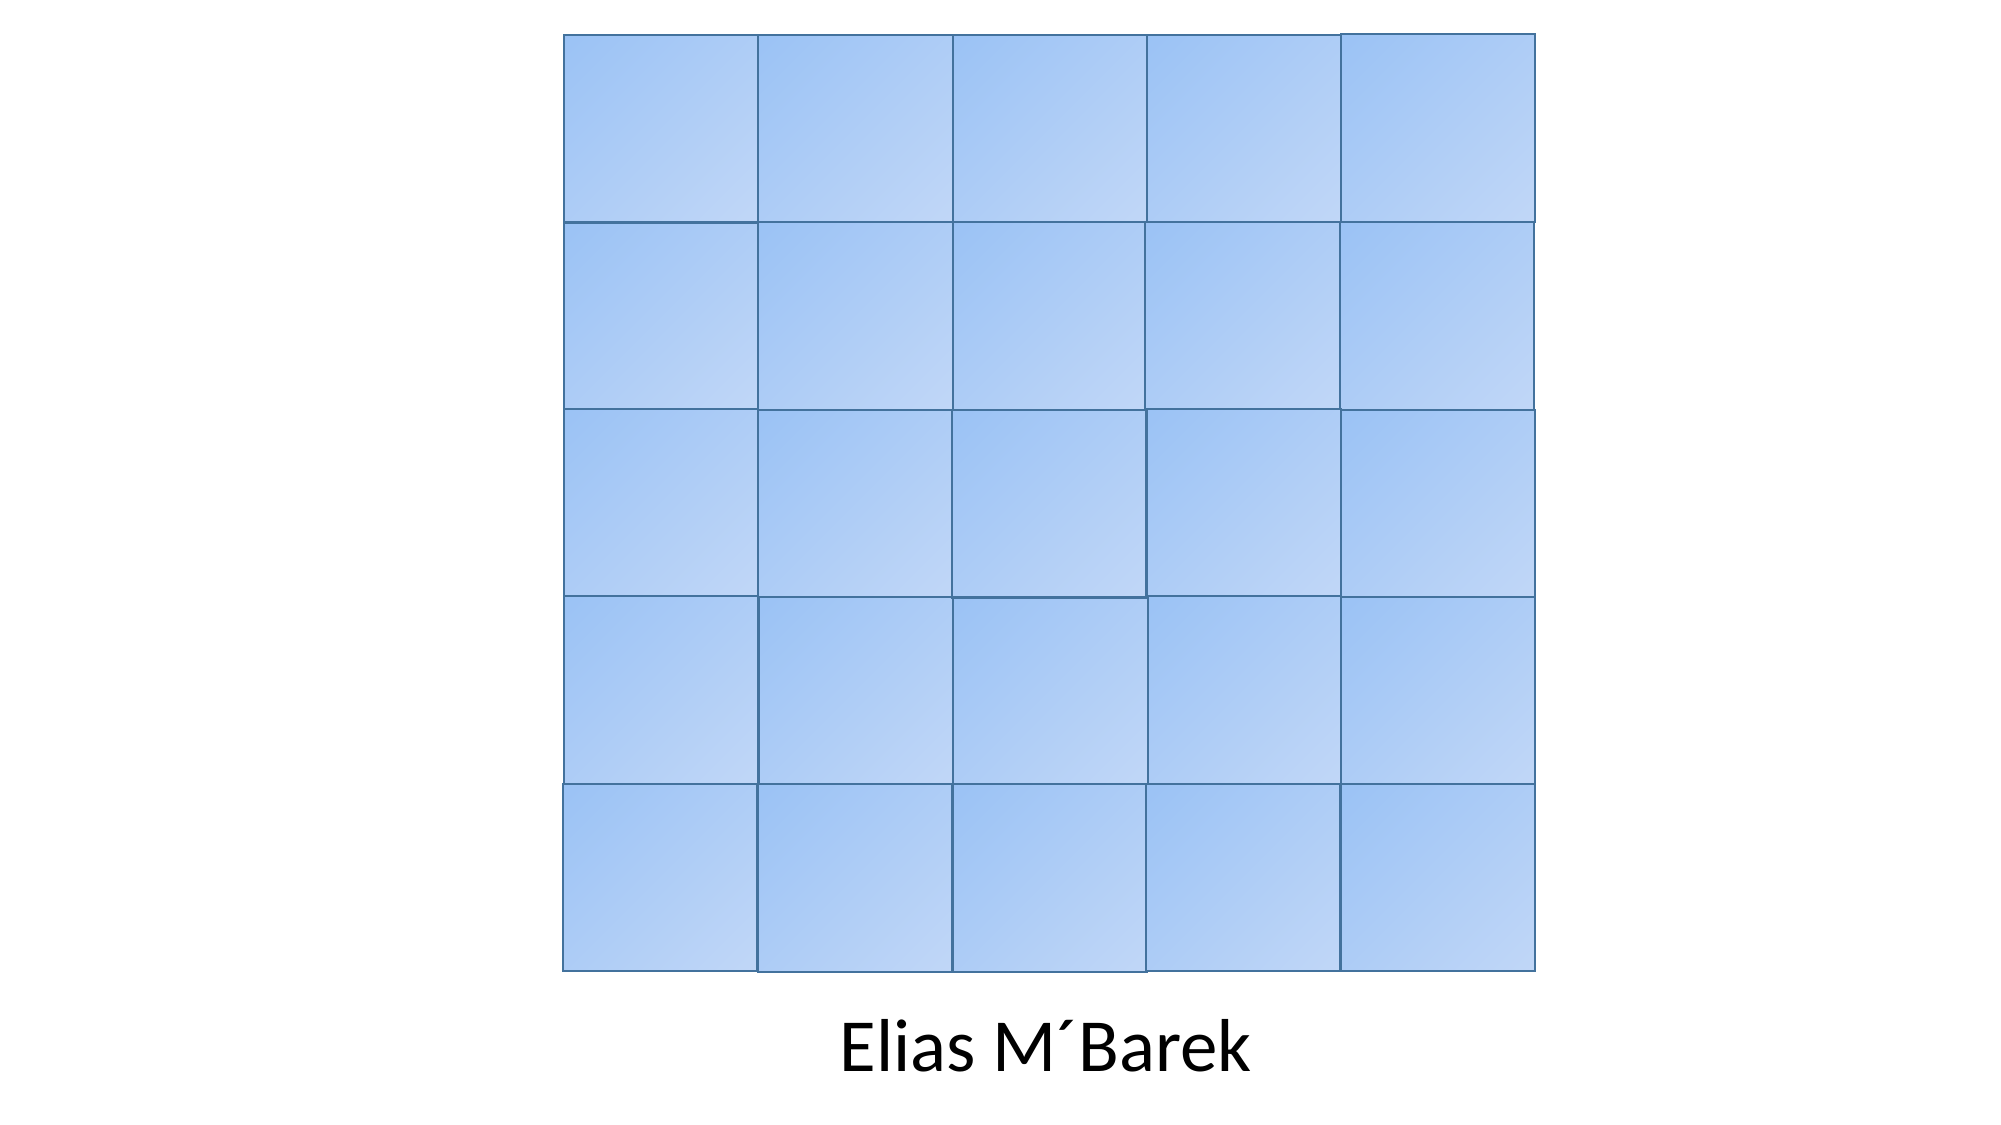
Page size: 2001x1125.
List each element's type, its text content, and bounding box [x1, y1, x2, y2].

text_box [562, 783, 757, 972]
text_box [1146, 34, 1342, 50]
text_box [1340, 33, 1536, 223]
text_box [1516, 598, 1536, 783]
text_box [1516, 223, 1535, 411]
text_box [563, 597, 612, 783]
text_box [757, 955, 953, 973]
text_box [1340, 783, 1536, 972]
text_box [953, 955, 1148, 973]
text_box [563, 408, 612, 597]
text_box [759, 34, 954, 50]
picture [612, 50, 1516, 955]
text_box [954, 34, 1146, 50]
text_box [1145, 955, 1340, 972]
text_box [563, 34, 759, 222]
text_box Elias M´Barek [825, 988, 1304, 1094]
text_box [563, 222, 612, 408]
text_box [1516, 409, 1536, 598]
